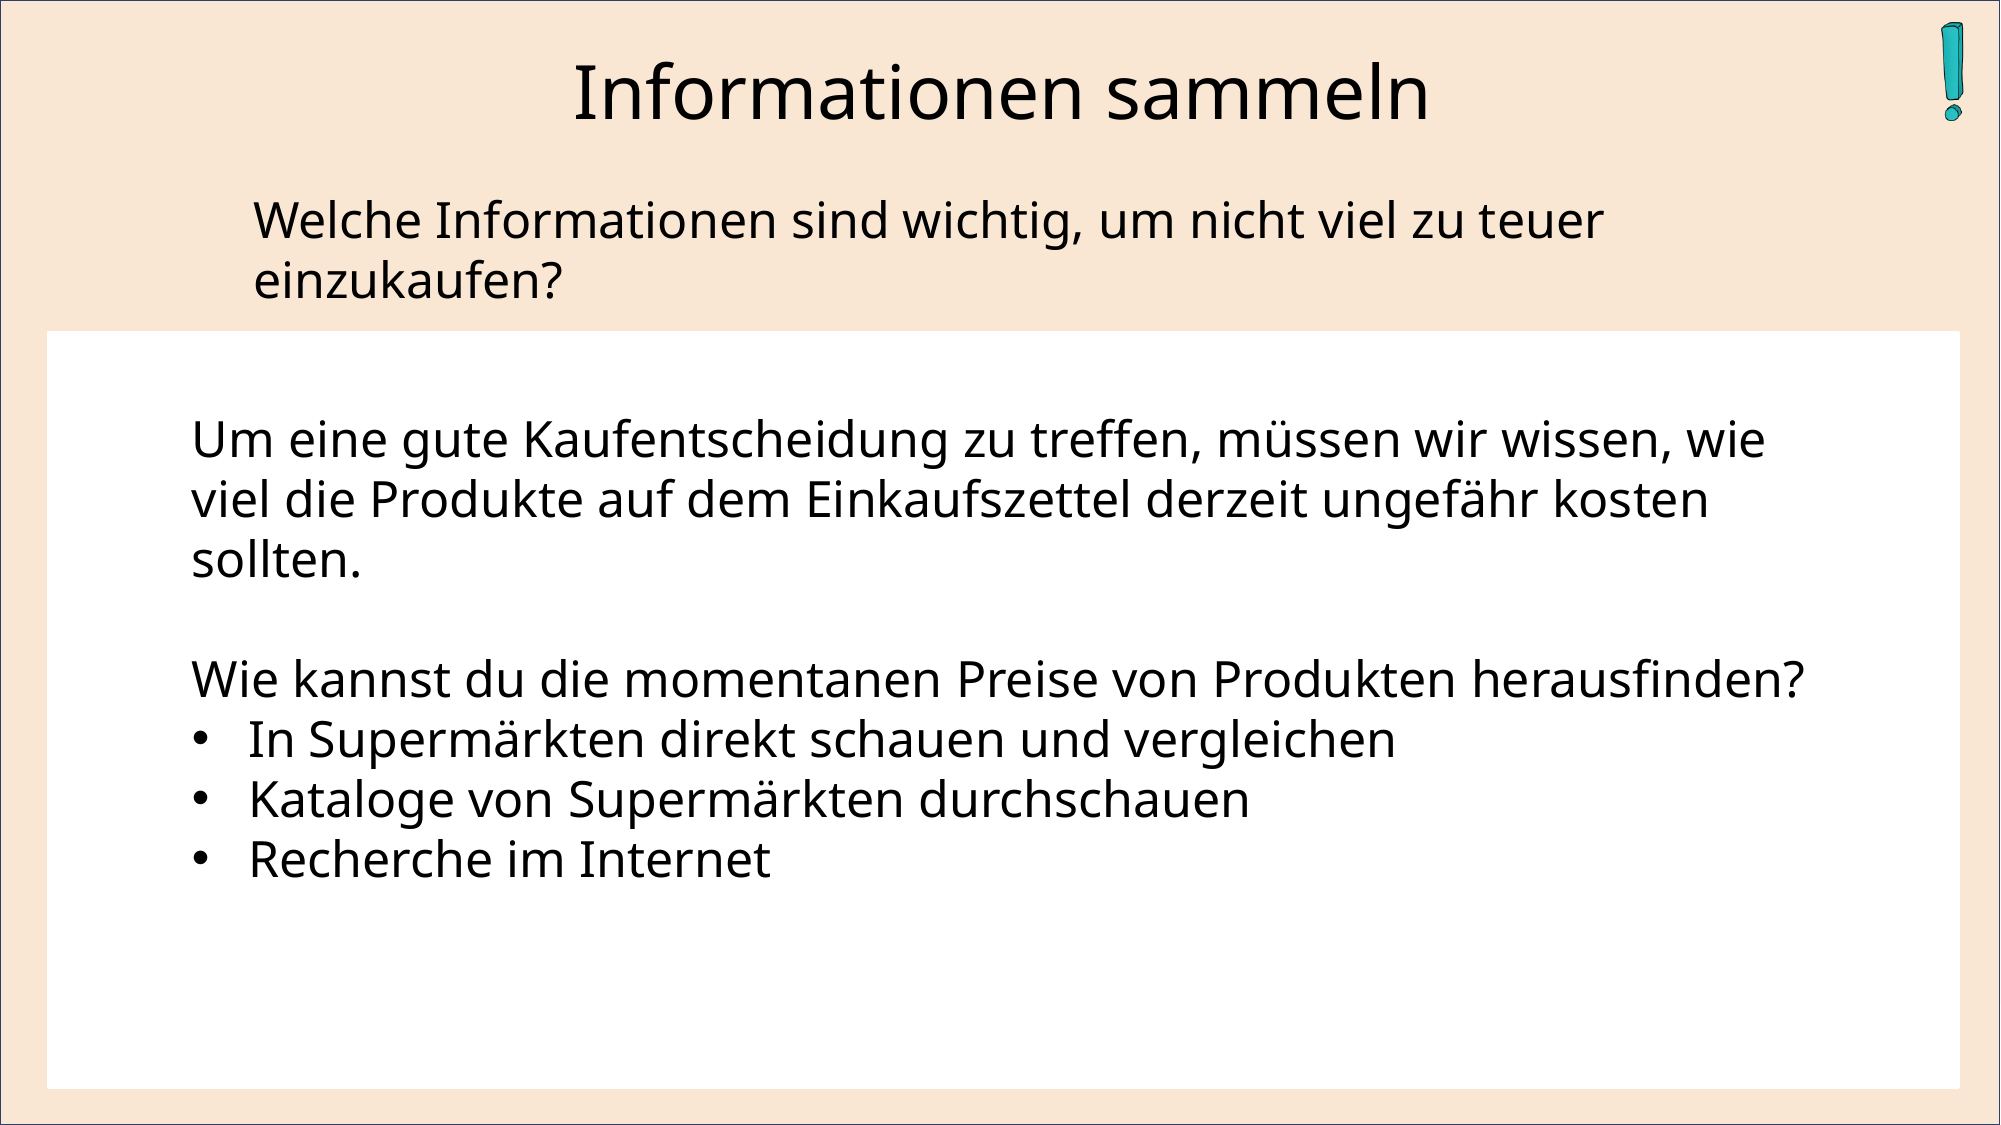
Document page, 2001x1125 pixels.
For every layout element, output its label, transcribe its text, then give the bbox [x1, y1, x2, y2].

picture [1919, 18, 1985, 125]
text_box Informationen sammeln [47, 37, 1959, 143]
text_box [47, 331, 1960, 1089]
text_box Um eine gute Kaufentscheidung zu treffen, müssen wir wissen, wie viel die Produkte auf dem Einkaufszettel derzeit ungefähr kosten sollten. Wie kannst du die momentanen Preise von Produkten herausfinden? In Supermärkten direkt schauen und vergleichen Kataloge von Supermärkten durchschauen Recherche im Internet [177, 399, 1849, 1125]
text_box Welche Informationen sind wichtig, um nicht viel zu teuer einzukaufen? [238, 180, 1900, 316]
text_box [0, 0, 2000, 1125]
